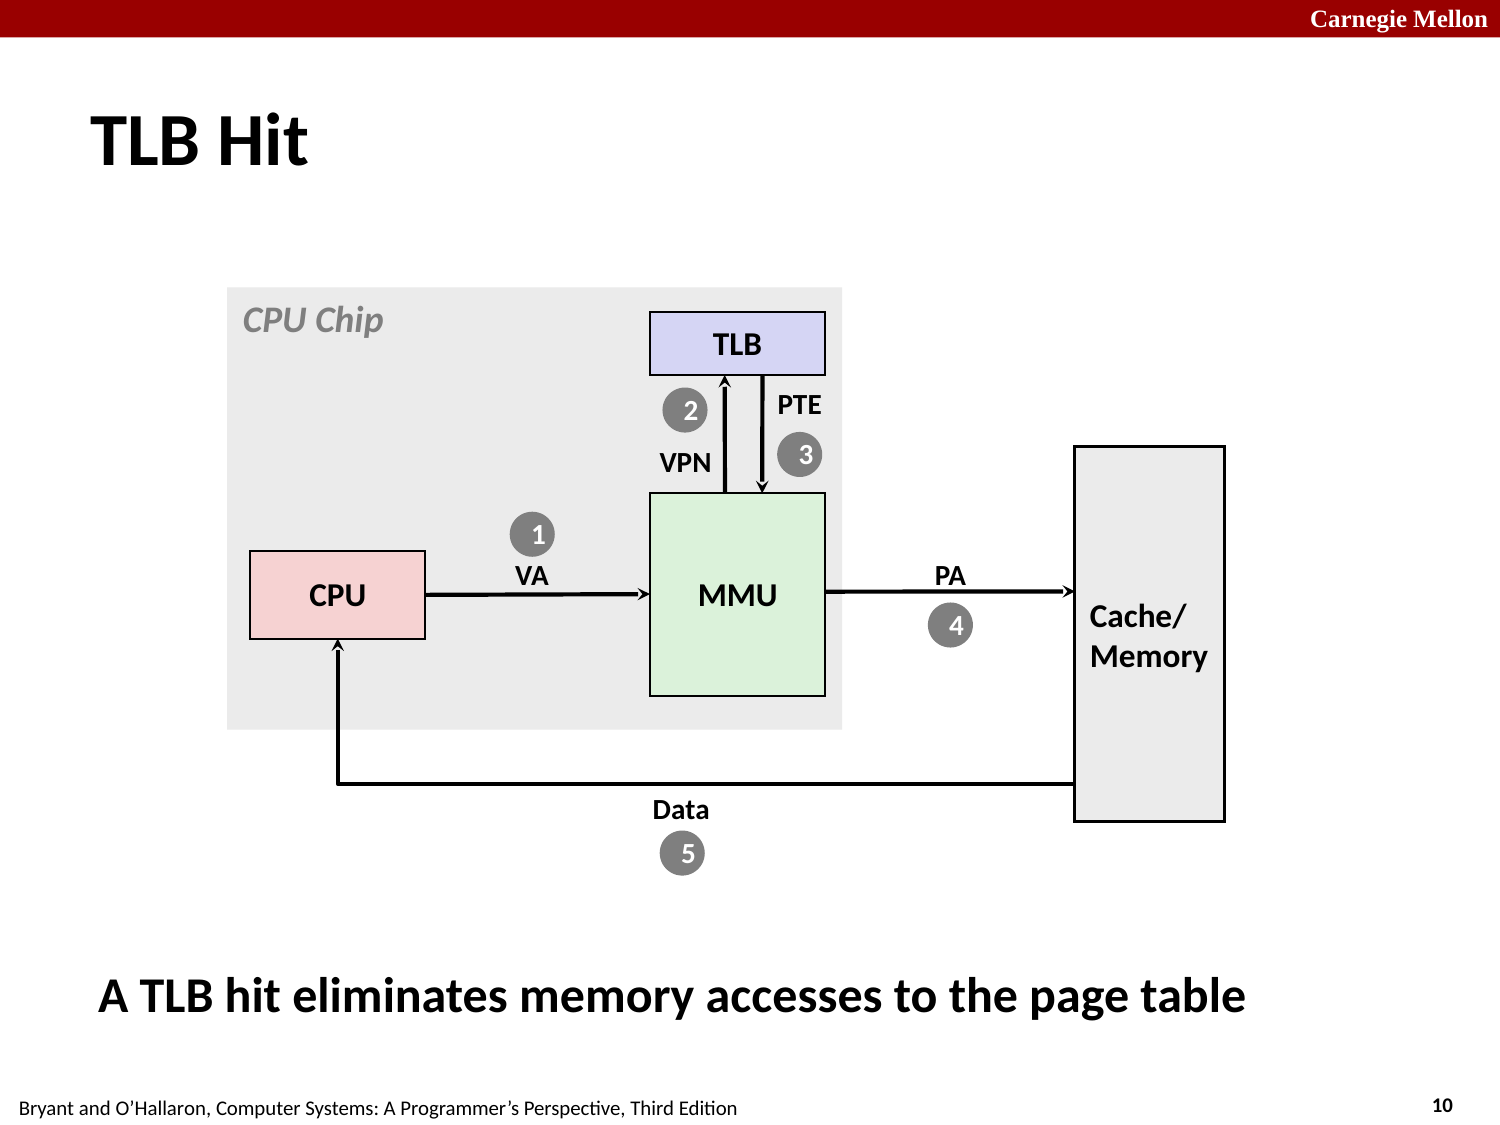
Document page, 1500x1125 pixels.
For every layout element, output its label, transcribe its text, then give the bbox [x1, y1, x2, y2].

title TLB Hit [74, 71, 1500, 201]
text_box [337, 638, 1076, 876]
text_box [424, 511, 651, 601]
text_box A TLB hit eliminates memory accesses to the page table [83, 955, 1263, 1050]
text_box CPU Chip [228, 287, 402, 348]
text_box Cache/ Memory [1074, 446, 1225, 822]
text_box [761, 374, 838, 494]
text_box TLB [650, 312, 825, 375]
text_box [824, 549, 1076, 638]
text_box MMU [650, 493, 826, 637]
text_box [227, 287, 843, 730]
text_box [644, 374, 728, 494]
text_box CPU [250, 551, 426, 639]
